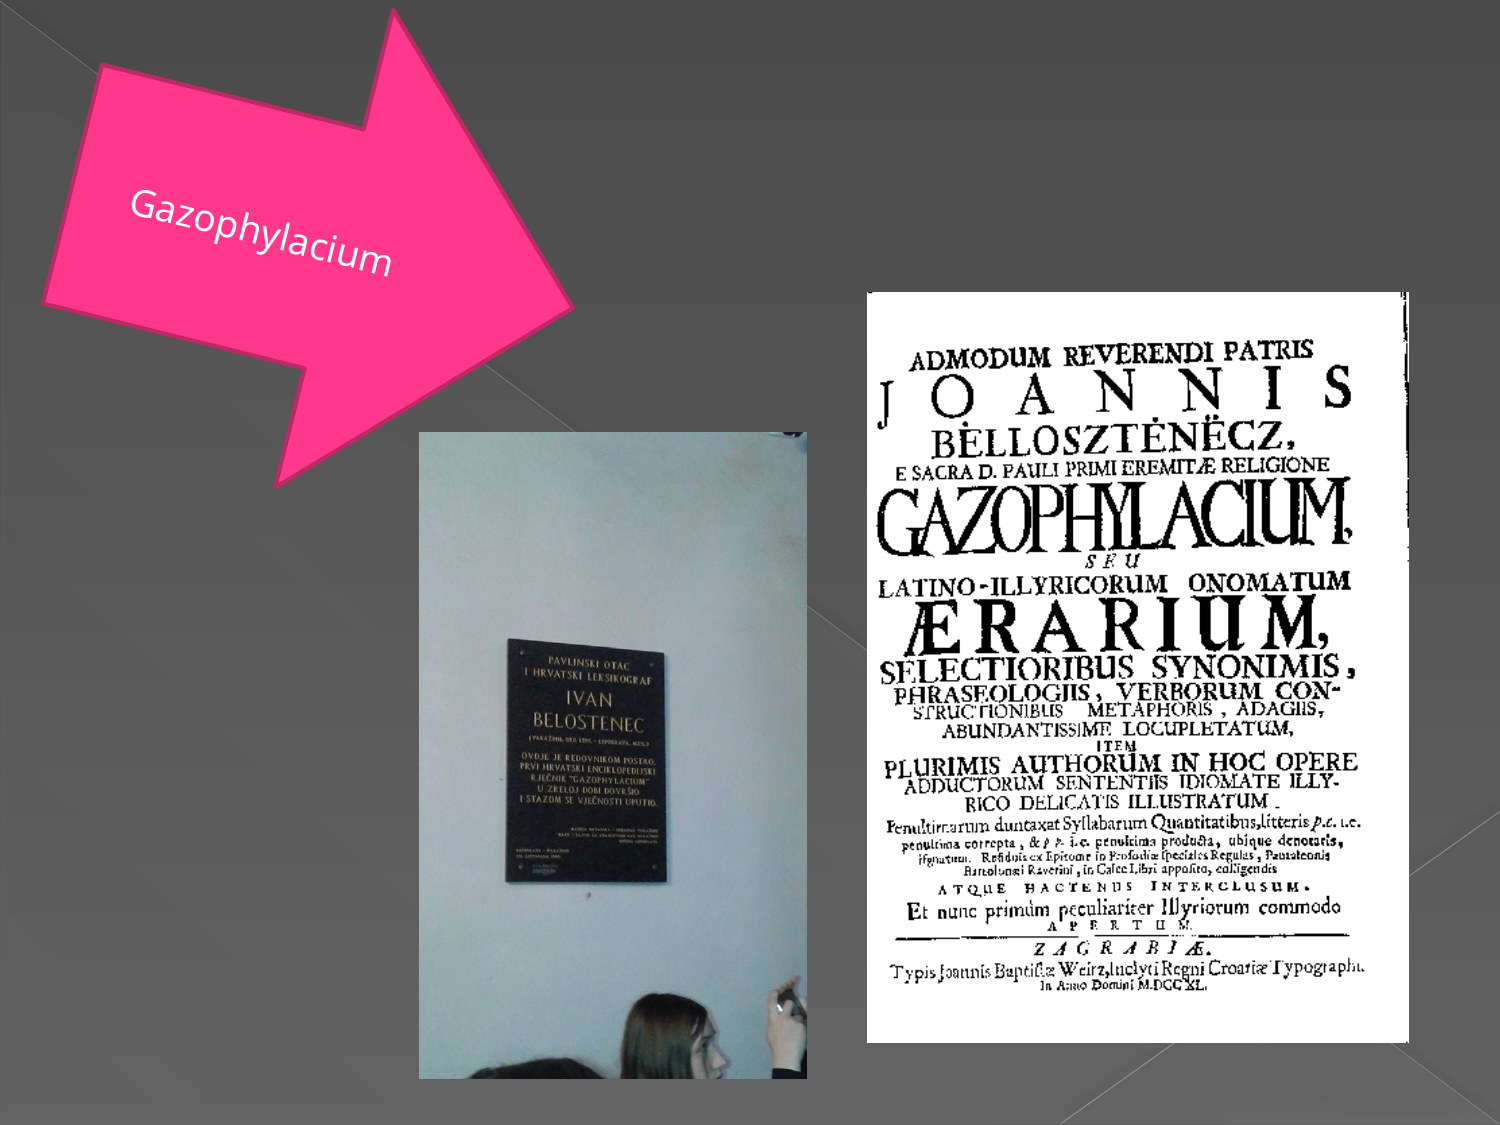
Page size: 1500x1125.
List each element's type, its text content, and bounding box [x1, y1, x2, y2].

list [866, 292, 1409, 1044]
picture [418, 432, 807, 1079]
text_box Gazophylacium [40, 7, 575, 490]
